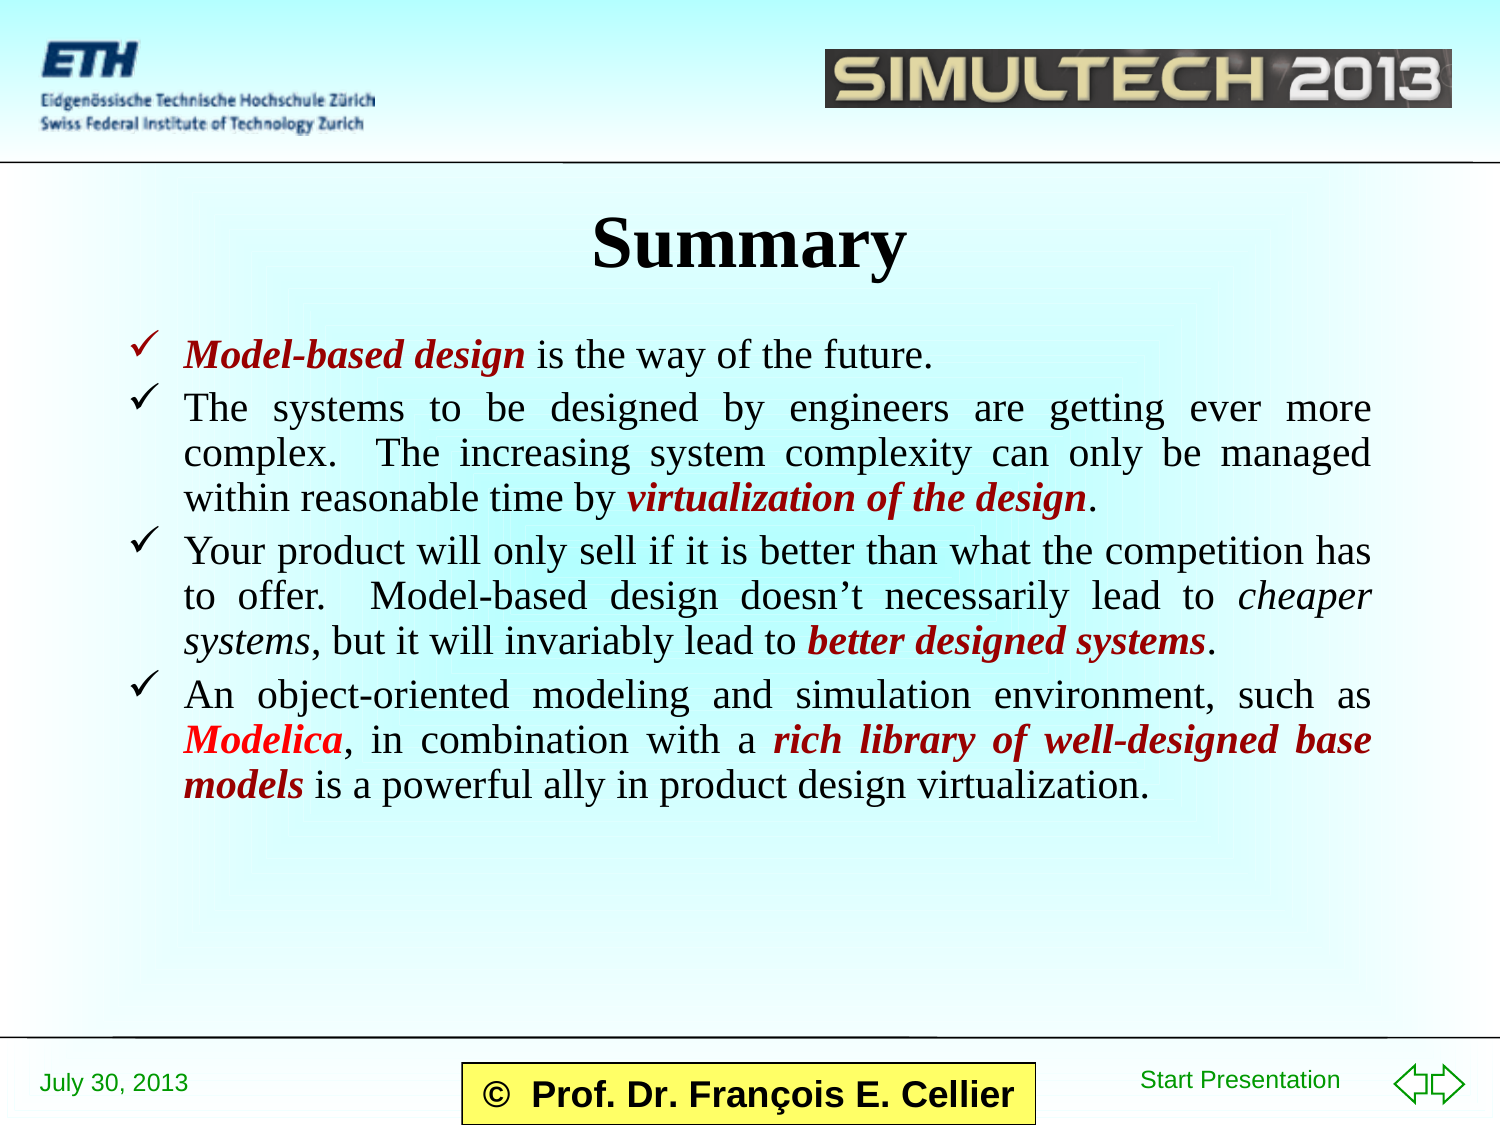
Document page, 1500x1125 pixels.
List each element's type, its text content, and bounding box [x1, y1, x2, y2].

title Summary [0, 187, 1500, 288]
picture [0, 0, 375, 136]
picture [825, 49, 1452, 108]
text_box Model-based design is the way of the future. The systems to be designed by engineers are getting ever more complex. The increasing system complexity can only be managed within reasonable time by virtualization of the design. Your product will only sell if it is better than what the competition has to offer. Model-based design doesn’t necessarily lead to cheaper systems, but it will invariably lead to better designed systems. An object-oriented modeling and simulation environment, such as Modelica, in combination with a rich library of well-designed base models is a powerful ally in product design virtualization. [112, 324, 1388, 838]
